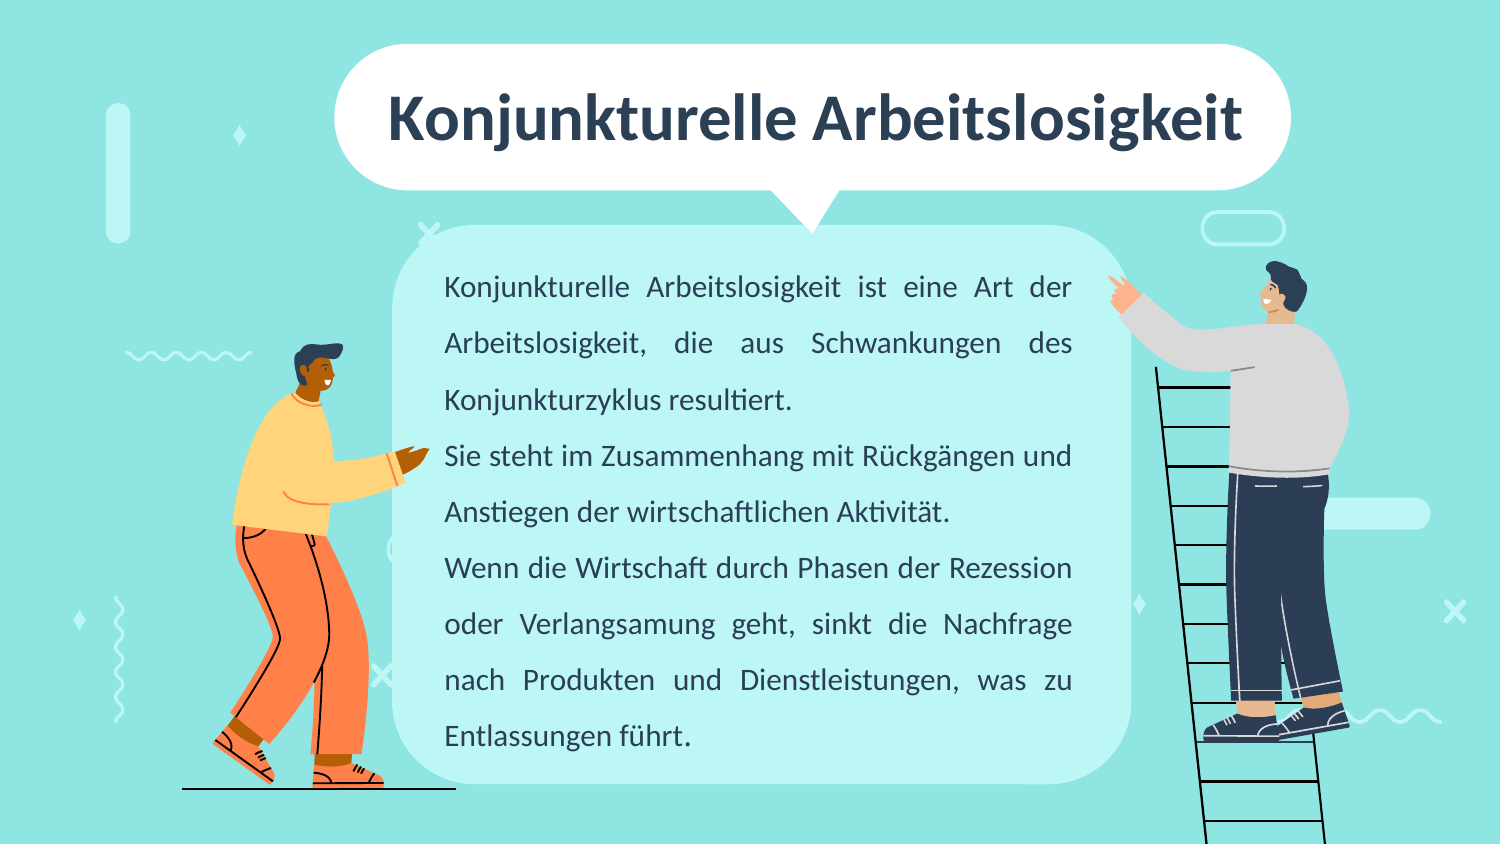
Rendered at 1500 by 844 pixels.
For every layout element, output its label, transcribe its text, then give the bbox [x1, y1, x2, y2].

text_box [334, 43, 1292, 217]
subtitle Konjunkturelle Arbeitslosigkeit ist eine Art der Arbeitslosigkeit, die aus Schwankungen des Konjunkturzyklus resultiert. Sie steht im Zusammenhang mit Rückgängen und Anstiegen der wirtschaftlichen Aktivität. Wenn die Wirtschaft durch Phasen der Rezession oder Verlangsamung geht, sinkt die Nachfrage nach Produkten und Dienstleistungen, was zu Entlassungen führt. [429, 270, 1089, 731]
text_box [392, 225, 1116, 785]
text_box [181, 334, 457, 789]
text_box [1106, 260, 1381, 844]
